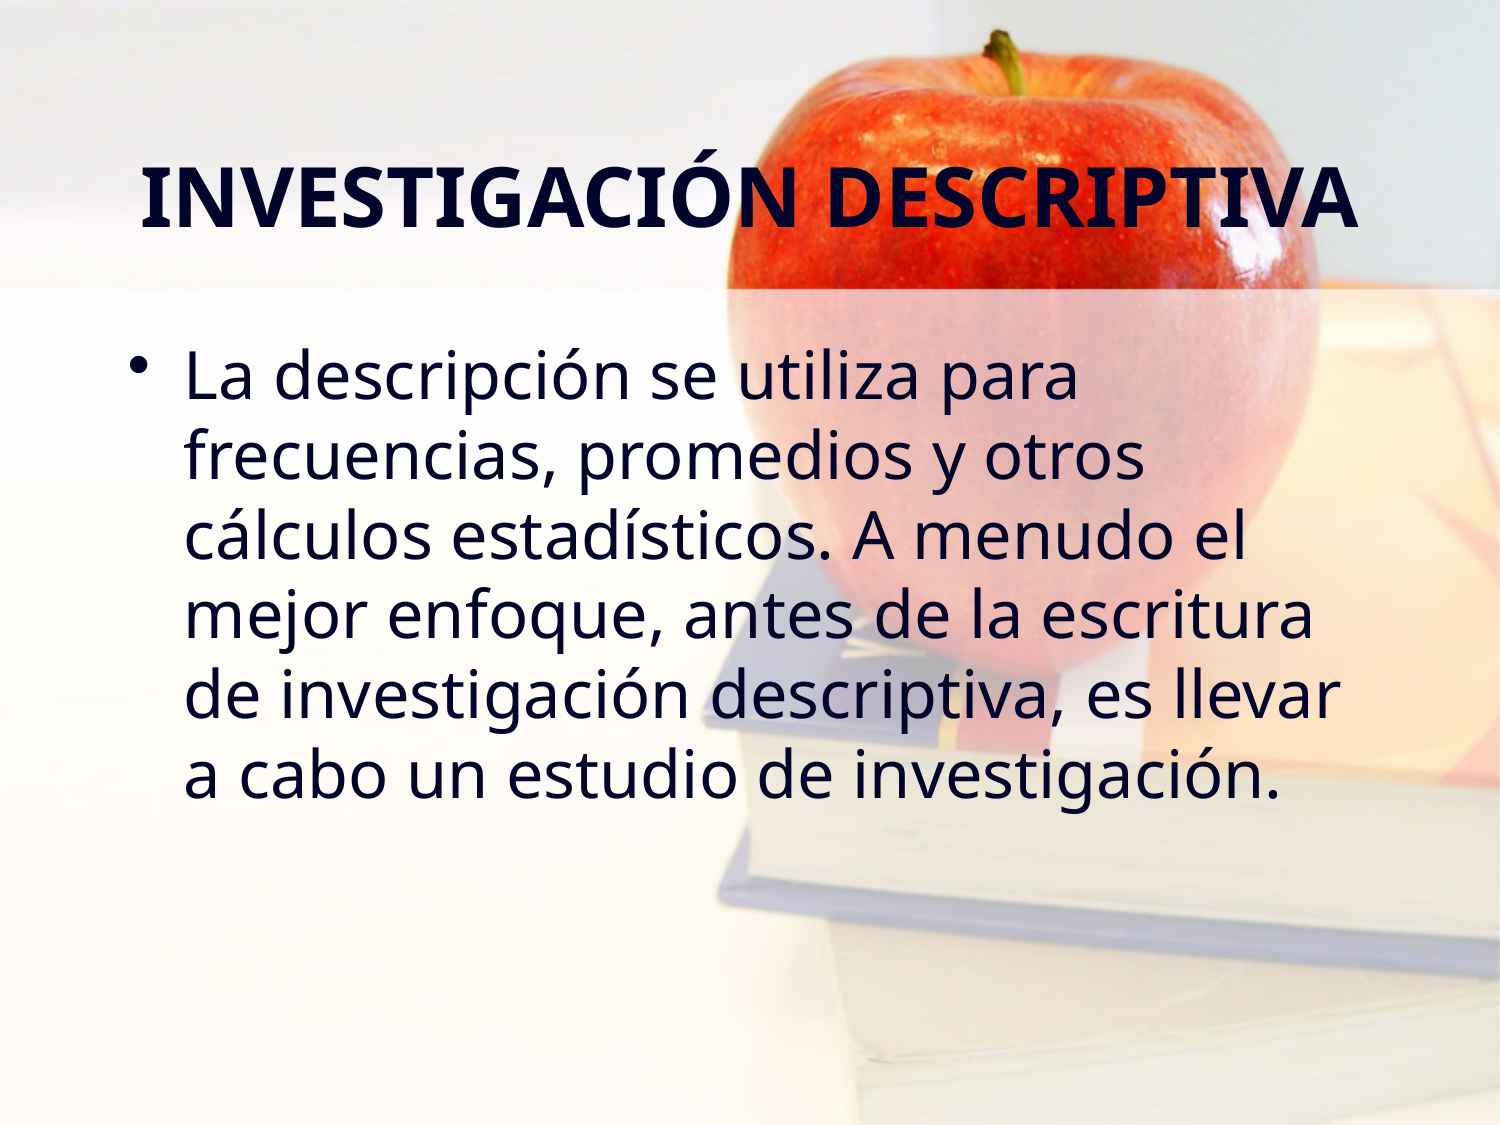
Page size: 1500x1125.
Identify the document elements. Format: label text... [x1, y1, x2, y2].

list La descripción se utiliza para frecuencias, promedios y otros cálculos estadísticos. A menudo el mejor enfoque, antes de la escritura de investigación descriptiva, es llevar a cabo un estudio de investigación. [112, 324, 1388, 1001]
title INVESTIGACIÓN DESCRIPTIVA [112, 99, 1388, 288]
picture [0, 0, 1500, 1125]
